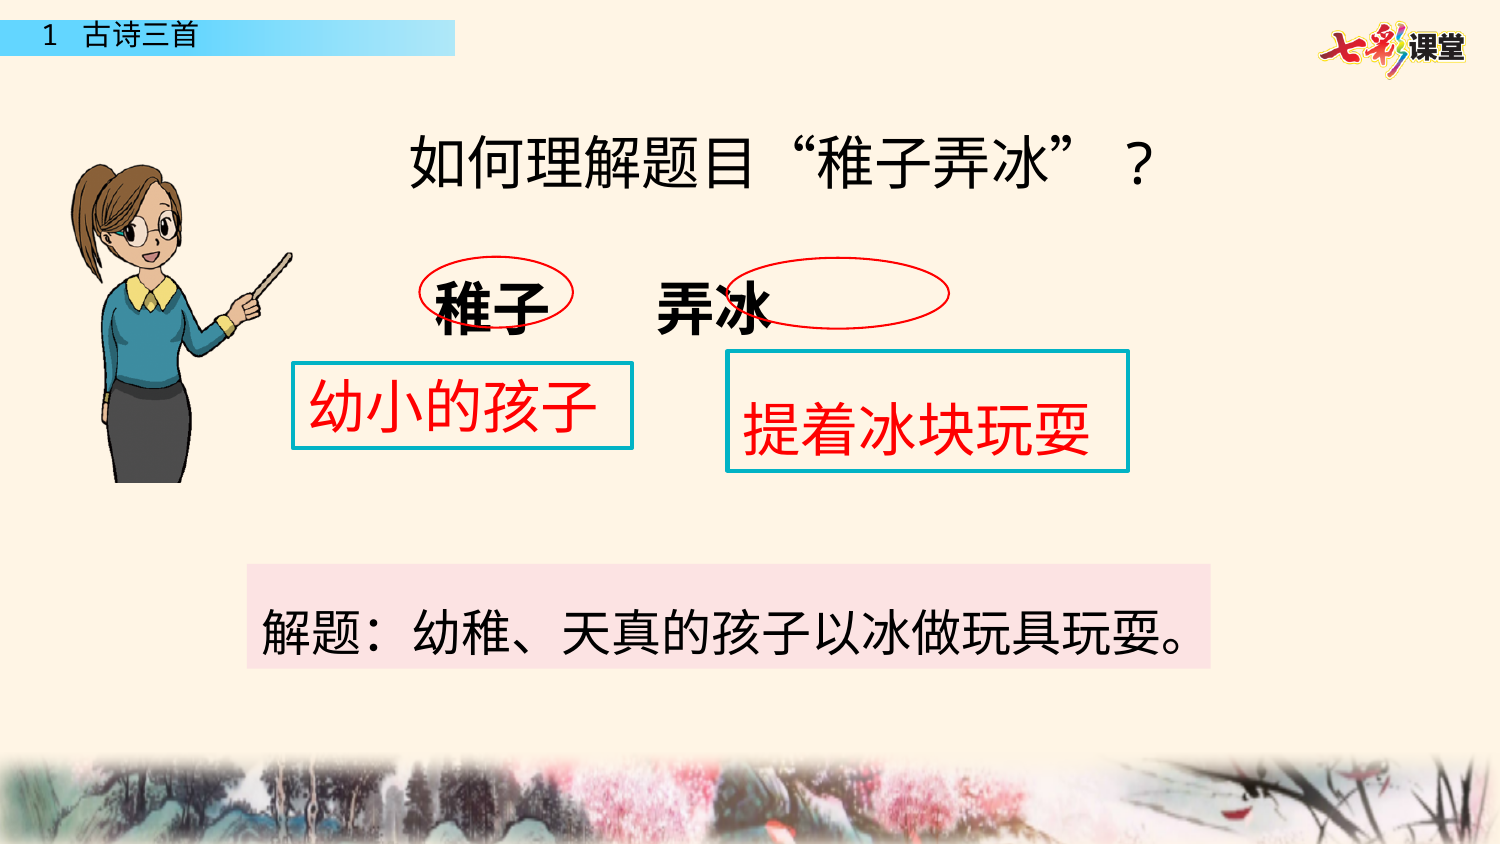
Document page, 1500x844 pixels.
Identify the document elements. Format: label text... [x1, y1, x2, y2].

picture [12, 782, 1472, 830]
text_box [417, 254, 576, 330]
text_box [724, 255, 952, 331]
text_box 解题：幼稚、天真的孩子以冰做玩具玩耍。 [245, 562, 1213, 671]
text_box 如何理解题目“稚子弄冰”? [392, 82, 1388, 206]
picture [1316, 20, 1468, 80]
text_box 提着冰块玩耍 [725, 349, 1130, 473]
text_box 幼小的孩子 [298, 361, 634, 450]
text_box 稚子 弄冰 [417, 228, 1142, 352]
picture [70, 163, 294, 483]
